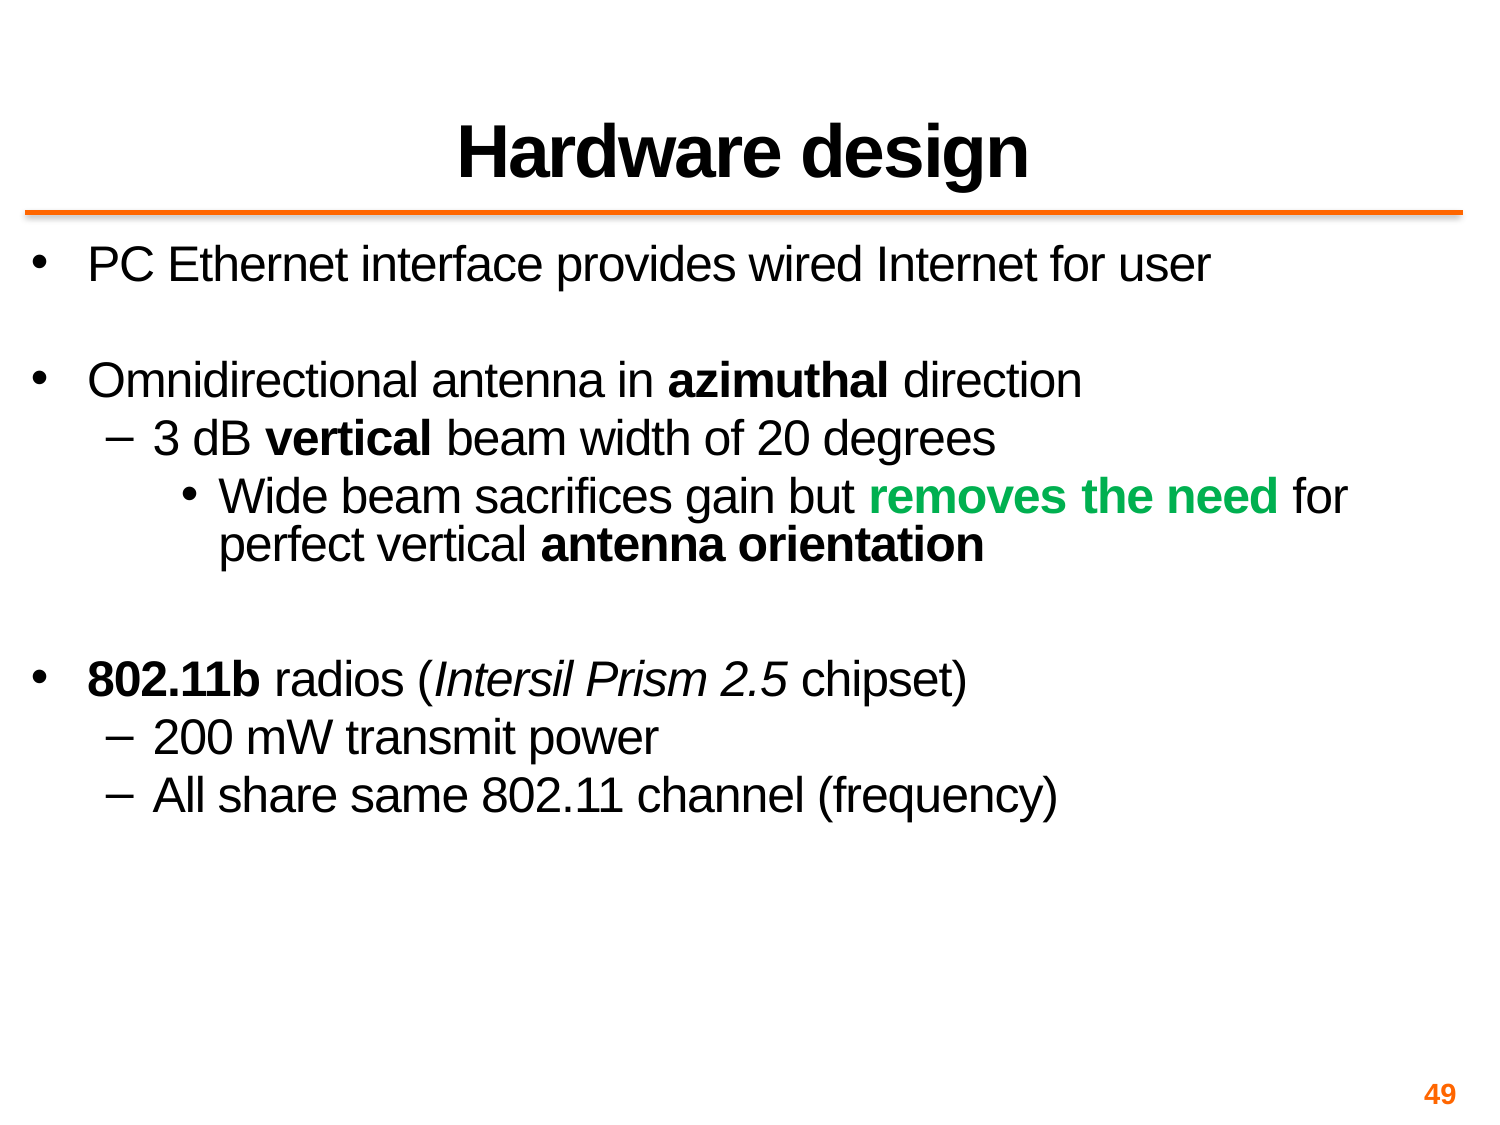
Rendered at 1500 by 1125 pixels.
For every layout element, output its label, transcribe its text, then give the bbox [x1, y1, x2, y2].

slide_number 49 [1112, 1074, 1463, 1110]
list PC Ethernet interface provides wired Internet for user Omnidirectional antenna in azimuthal direction 3 dB vertical beam width of 20 degrees Wide beam sacrifices gain but removes the need for perfect vertical antenna orientation 802.11b radios (Intersil Prism 2.5 chipset) 200 mW transmit power All share same 802.11 channel (frequency) [24, 237, 1463, 1063]
title Hardware design [24, 24, 1463, 201]
